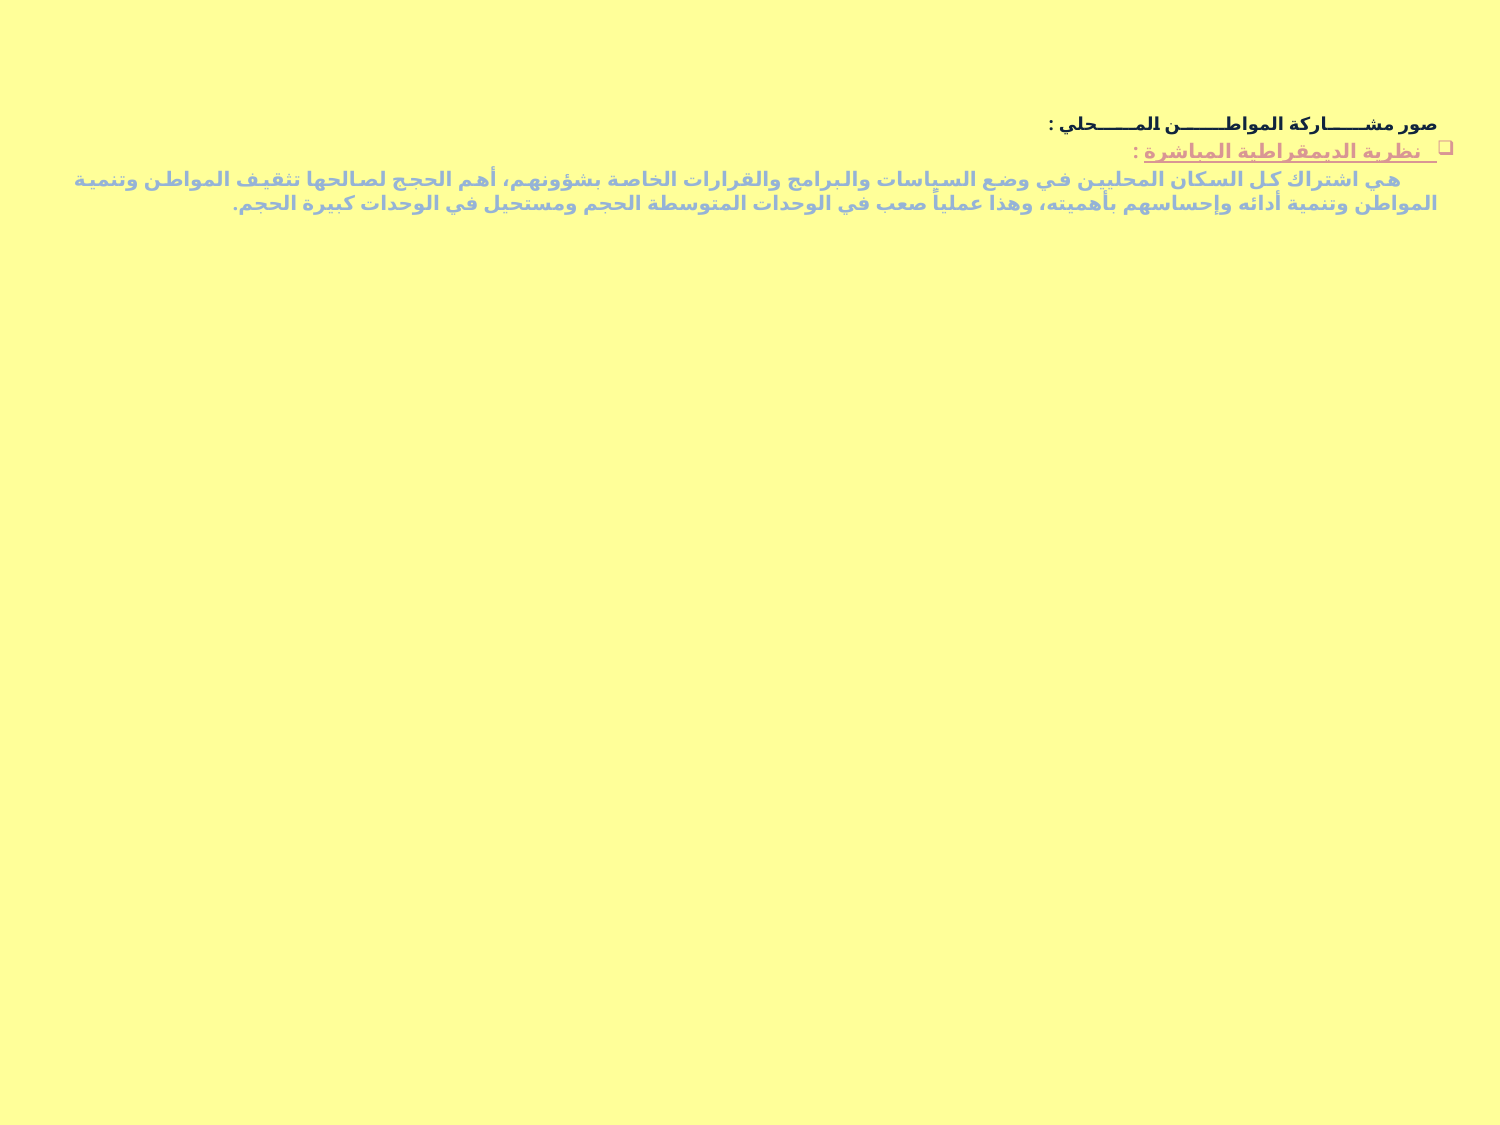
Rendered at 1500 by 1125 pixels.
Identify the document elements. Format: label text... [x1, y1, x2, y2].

subtitle صور مشــــــاركة المواطـــــــن المــــــحلي : نظرية الديمقراطية المباشرة : هي اشتراك كل السكان المحليين في وضع السياسات والبرامج والقرارات الخاصة بشؤونهم، أهم الحجج لصالحها تثقيف المواطن وتنمية المواطن وتنمية أدائه وإحساسهم بأهميته، وهذا عملياً صعب في الوحدات المتوسطة الحجم ومستحيل في الوحدات كبيرة الحجم. [58, 105, 1454, 1079]
